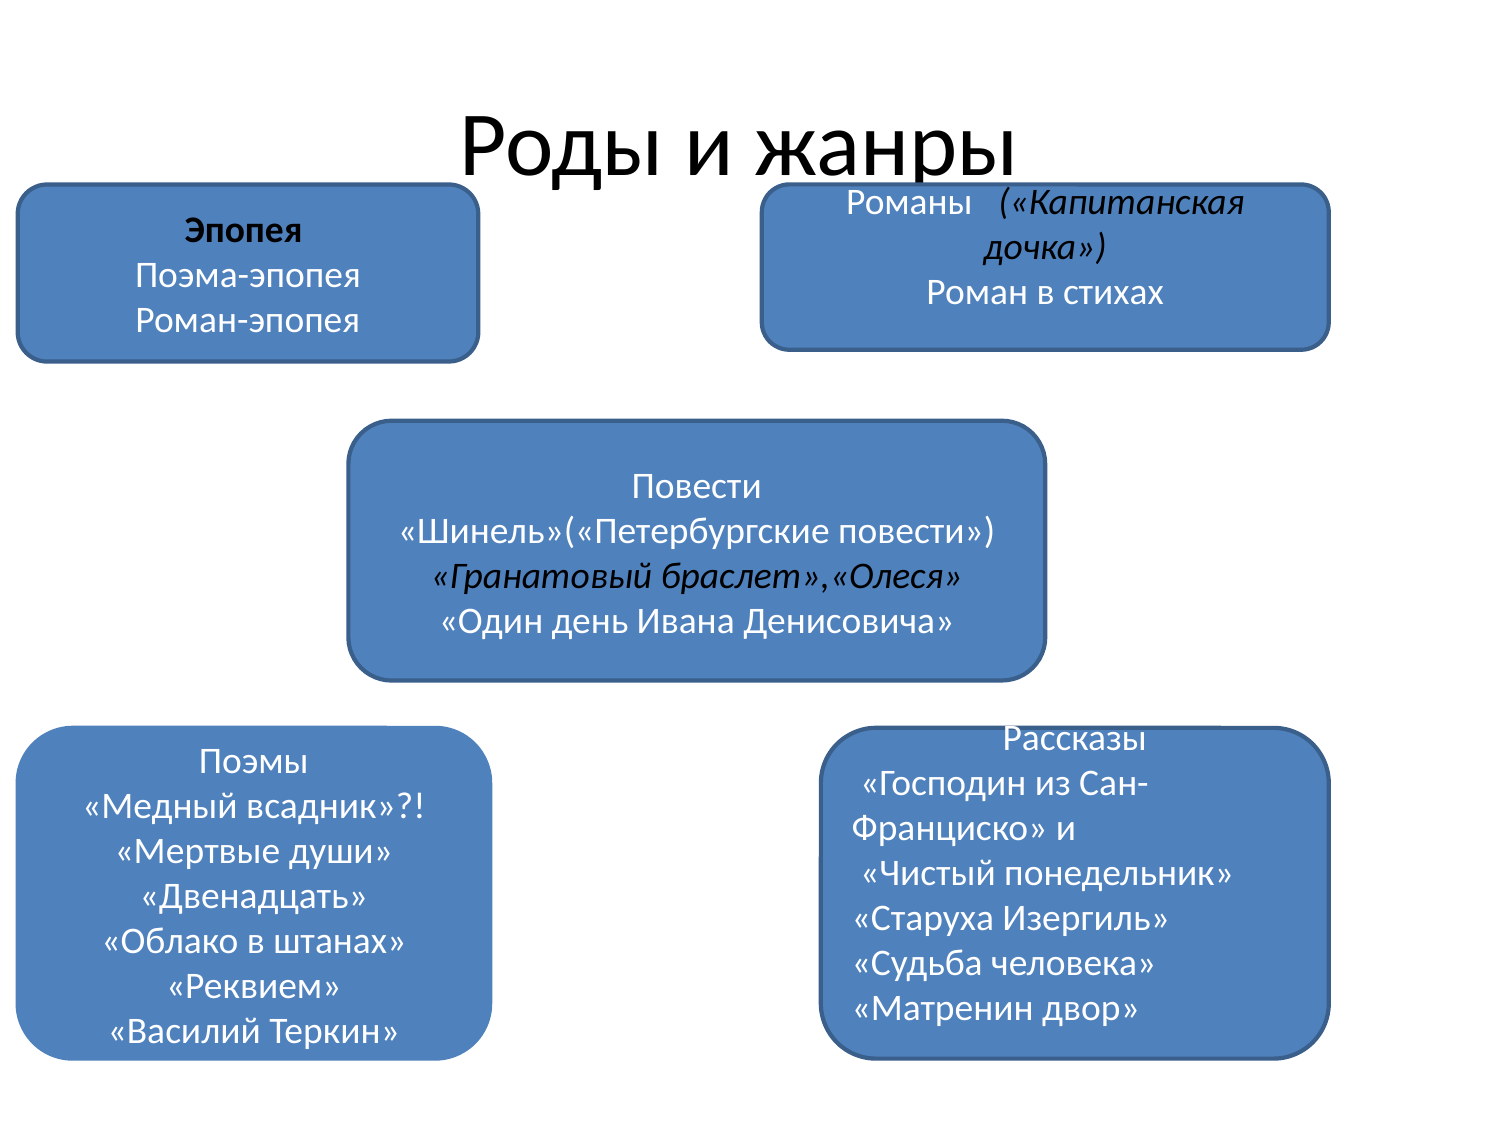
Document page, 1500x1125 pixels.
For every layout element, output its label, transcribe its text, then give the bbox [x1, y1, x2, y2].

text_box Рассказы «Господин из Сан-Франциско» и «Чистый понедельник» «Старуха Изергиль» «Судьба человека» «Матренин двор» [818, 725, 1331, 1061]
text_box Повести «Шинель»(«Петербургские повести») «Гранатовый браслет»,«Олеся» «Один день Ивана Денисовича» [346, 418, 1048, 683]
text_box Романы («Капитанская дочка») Роман в стихах [759, 182, 1331, 352]
text_box Эпопея Поэма-эпопея Роман-эпопея [15, 182, 481, 364]
title Роды и жанры [75, 45, 1425, 233]
text_box Поэмы «Медный всадник»?! «Мертвые души» «Двенадцать» «Облако в штанах» «Реквием» «Василий Теркин» [15, 725, 493, 1061]
